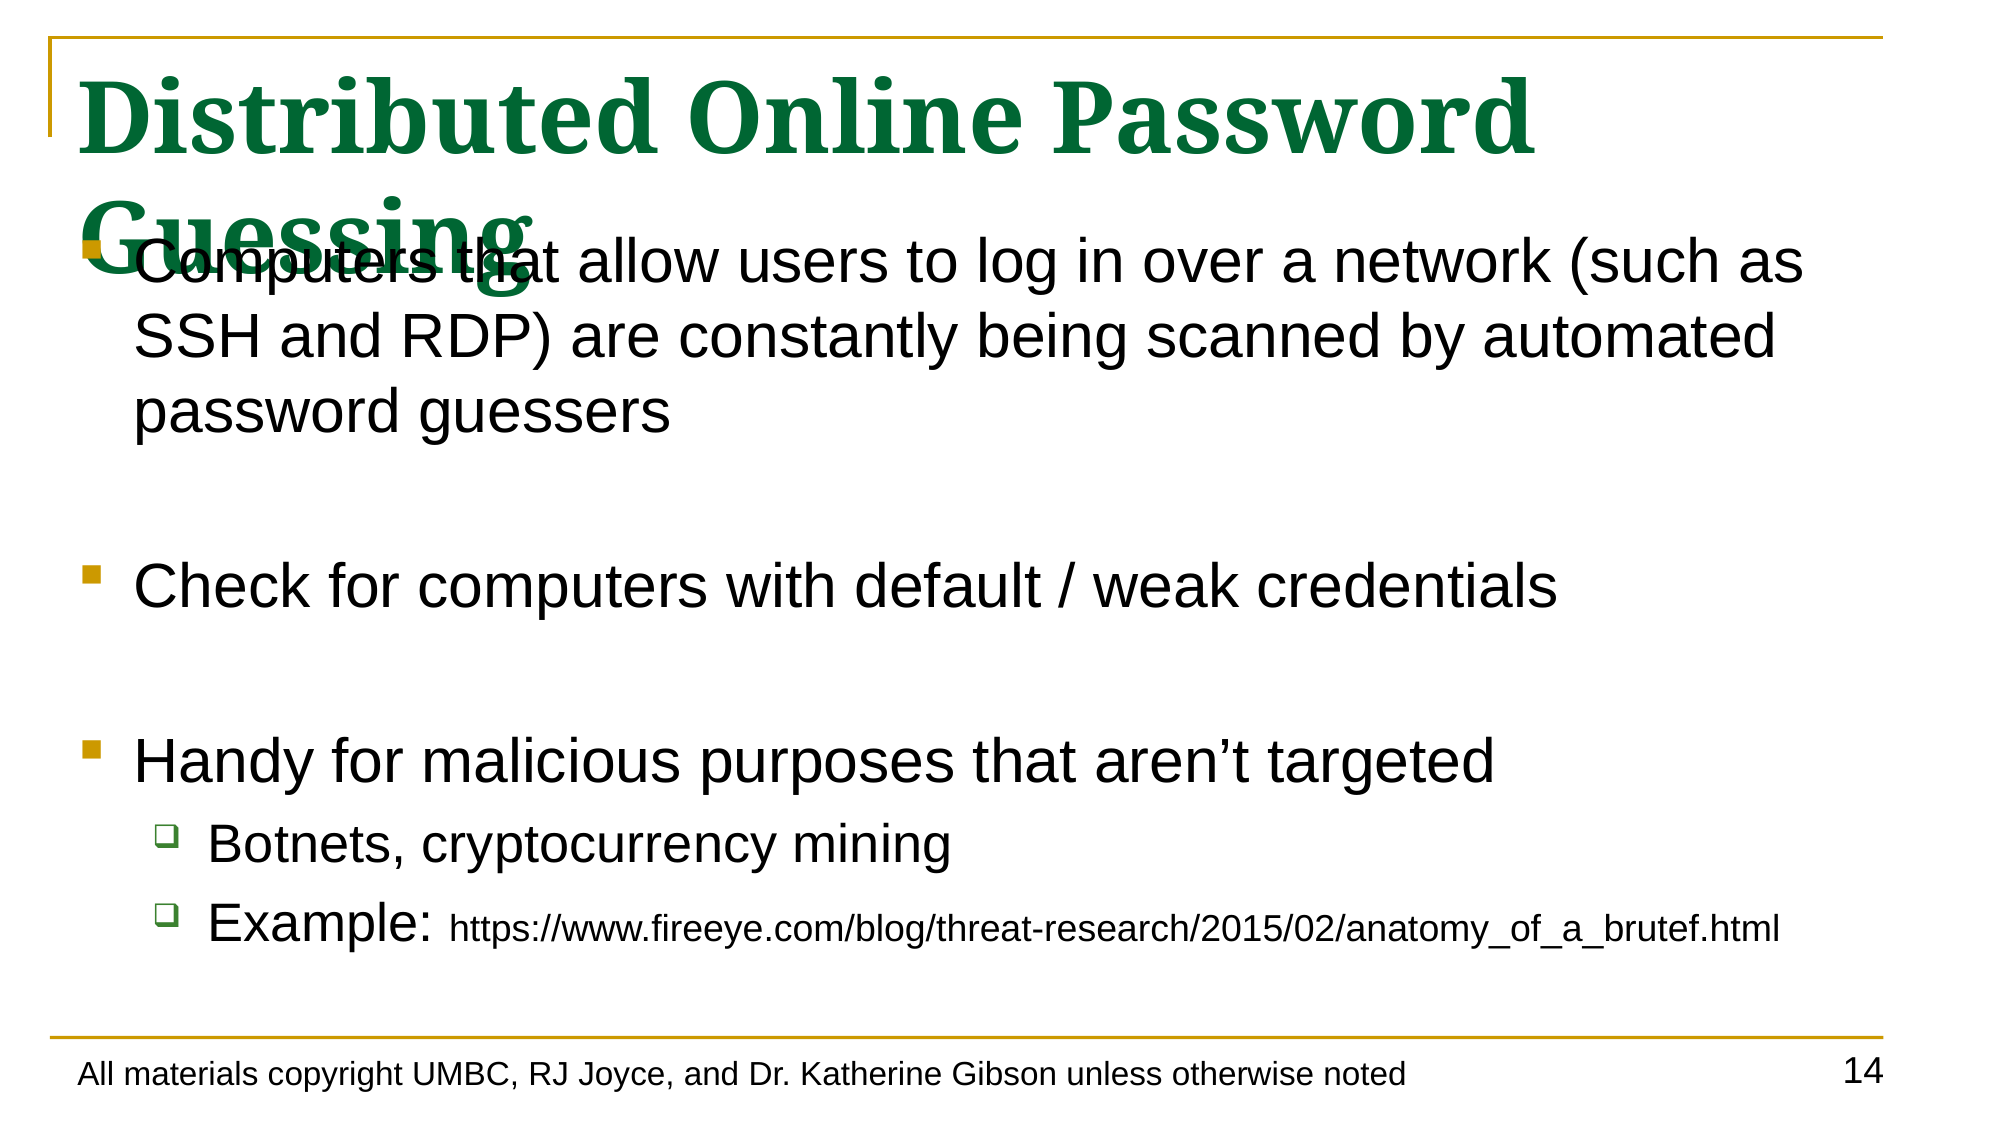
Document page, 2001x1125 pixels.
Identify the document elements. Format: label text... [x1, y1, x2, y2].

list Computers that allow users to log in over a network (such as SSH and RDP) are constantly being scanned by automated password guessers Check for computers with default / weak credentials Handy for malicious purposes that aren’t targeted Botnets, cryptocurrency mining Example: https://www.fireeye.com/blog/threat-research/2015/02/anatomy_of_a_brutef.html [62, 212, 1899, 1005]
title Distributed Online Password Guessing [62, 45, 1899, 212]
